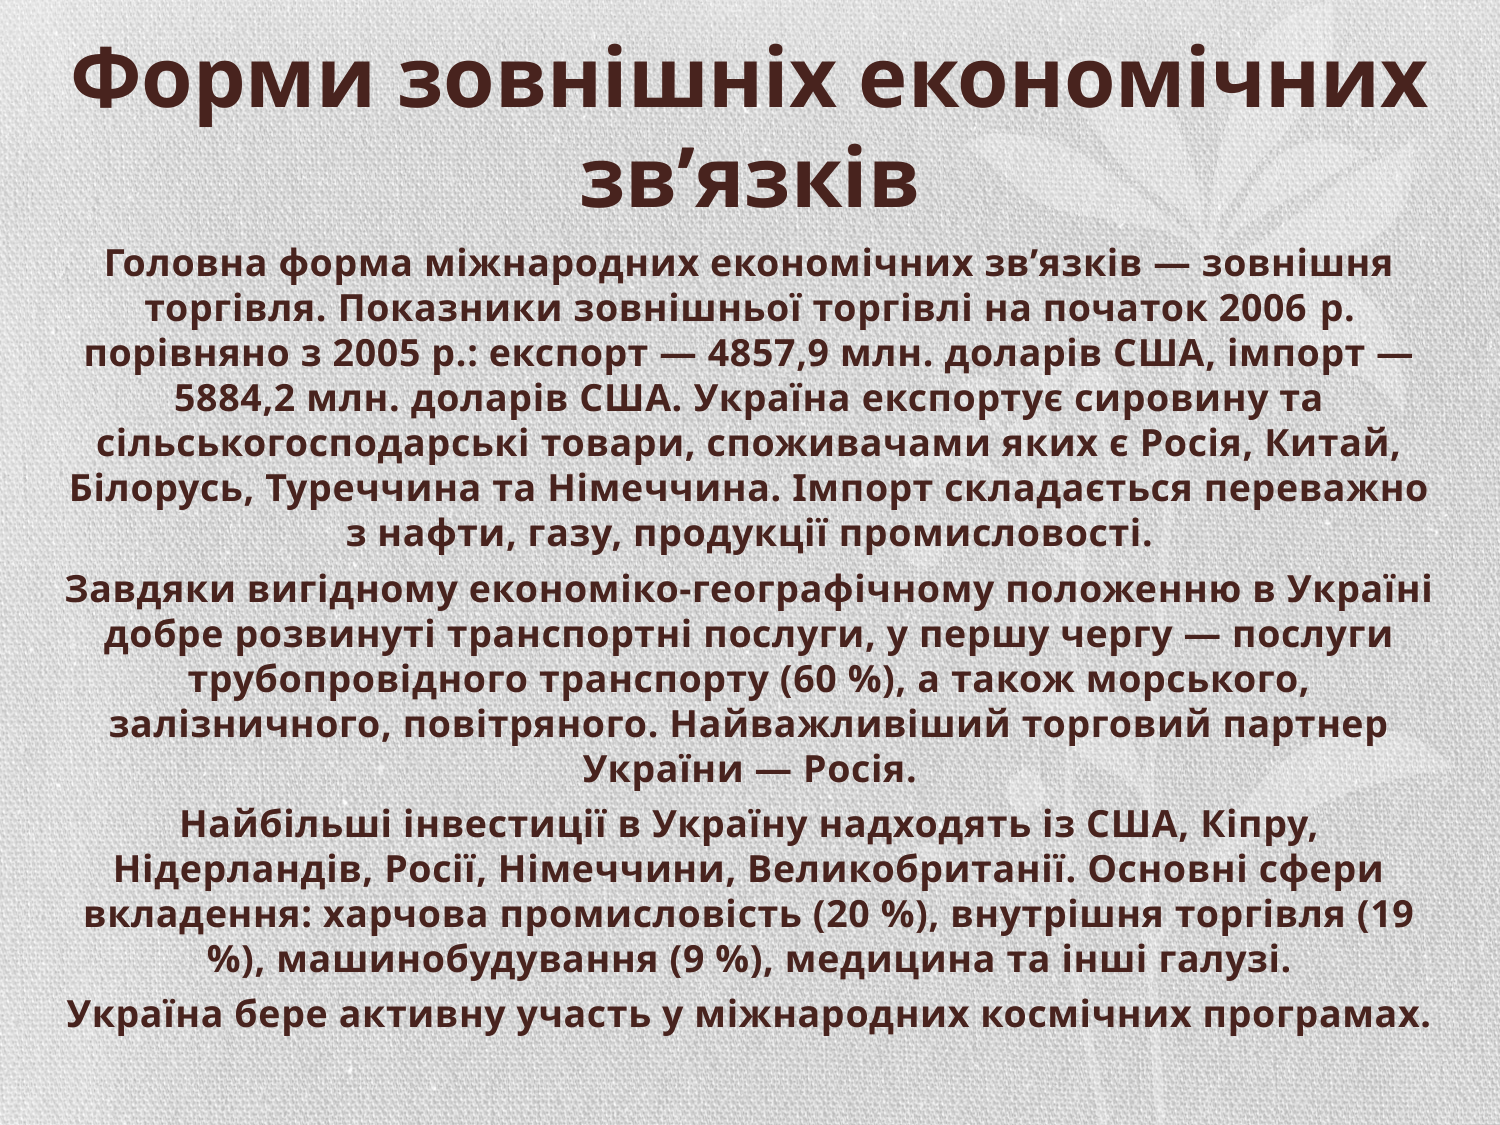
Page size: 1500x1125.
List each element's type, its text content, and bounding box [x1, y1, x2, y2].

title Форми зовнішніх економічних зв’язків [45, 37, 1455, 231]
list Головна форма міжнародних економічних зв’язків — зовнішня торгівля. Показники зовнішньої торгівлі на початок 2006 p. порівняно з 2005 р.: експорт — 4857,9 млн. доларів США, імпорт — 5884,2 млн. доларів США. Україна експортує сировину та сільськогосподарські товари, споживачами яких є Росія, Китай, Білорусь, Туреччина та Німеччина. Імпорт складається переважно з нафти, газу, продукції промисловості. Завдяки вигідному економіко-географічному положенню в Україні добре розвинуті транспортні послуги, у першу чергу — послуги трубопровідного транспорту (60 %), а також морського, залізничного, повітряного. Найважливіший торговий партнер України — Росія. Найбільші інвестиції в Україну надходять із США, Кіпру, Нідерландів, Росії, Німеччини, Великобританії. Основні сфери вкладення: харчова промисловість (20 %), внутрішня торгівля (19 %), машинобудування (9 %), медицина та інші галузі. Україна бере активну участь у міжнародних космічних програмах. [45, 231, 1455, 1071]
